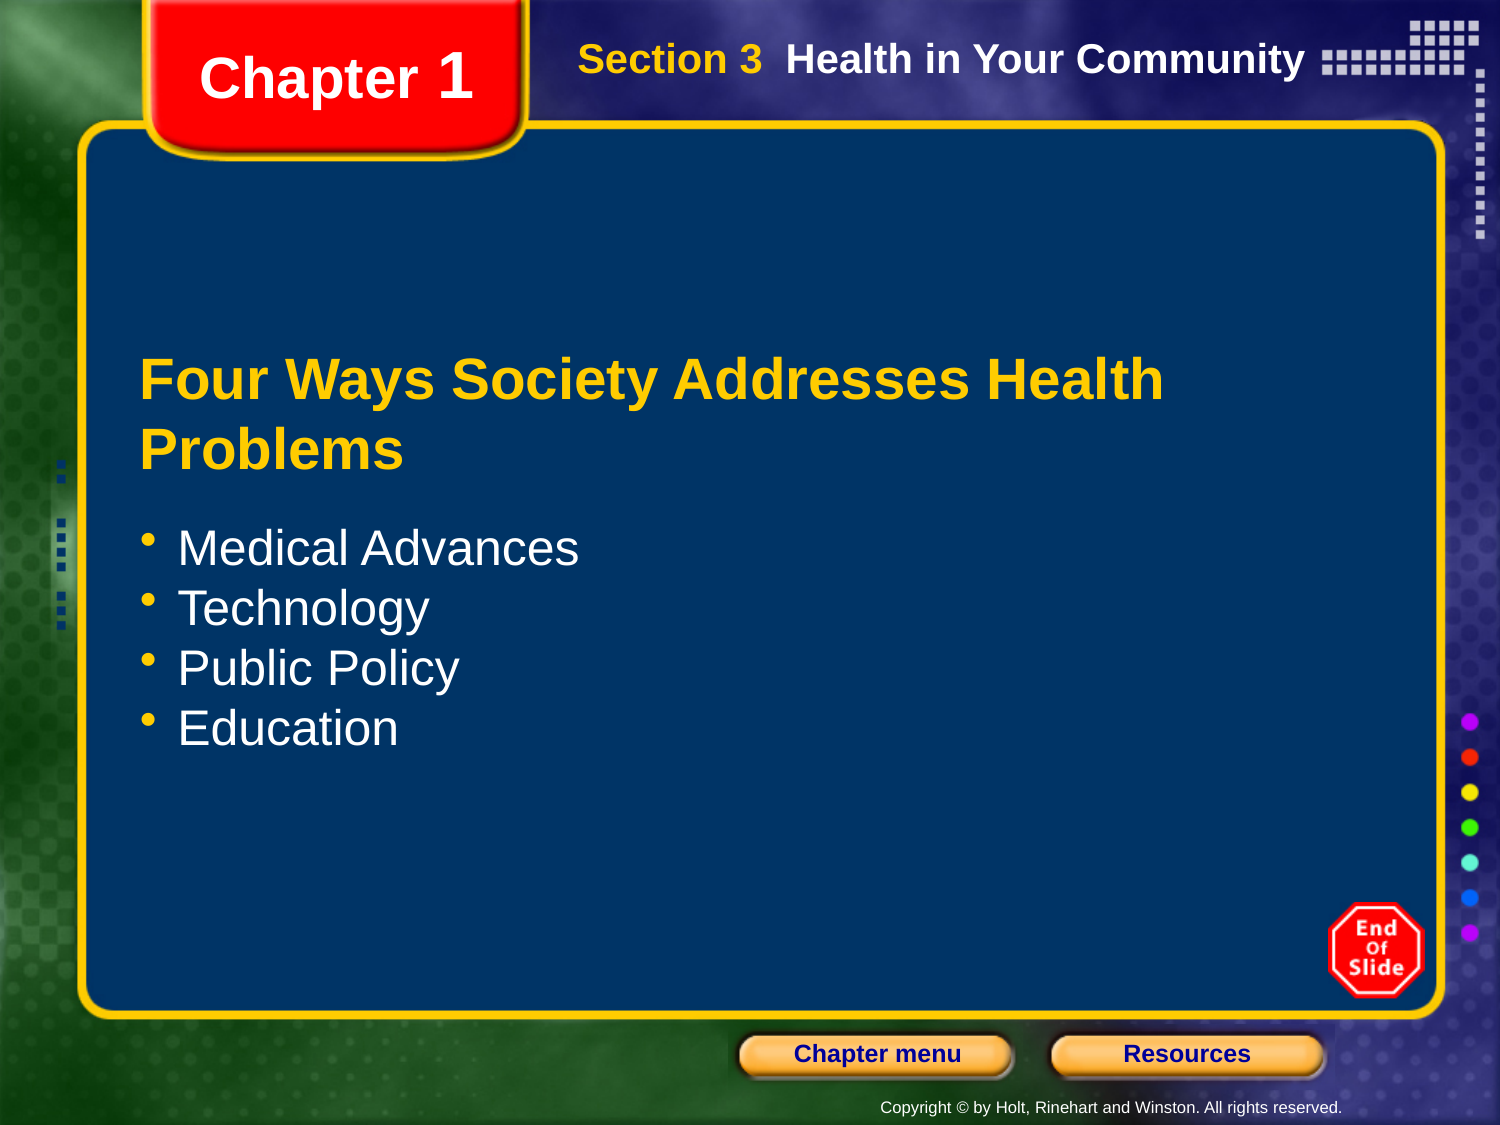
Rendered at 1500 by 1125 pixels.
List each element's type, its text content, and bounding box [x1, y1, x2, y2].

text_box Medical Advances Technology Public Policy Education [125, 488, 1375, 763]
picture [0, 0, 1500, 1125]
text_box Chapter 1 [184, 24, 490, 120]
text_box Section 3 Health in Your Community [562, 24, 1329, 90]
text_box Four Ways Society Addresses Health Problems [125, 333, 1390, 488]
